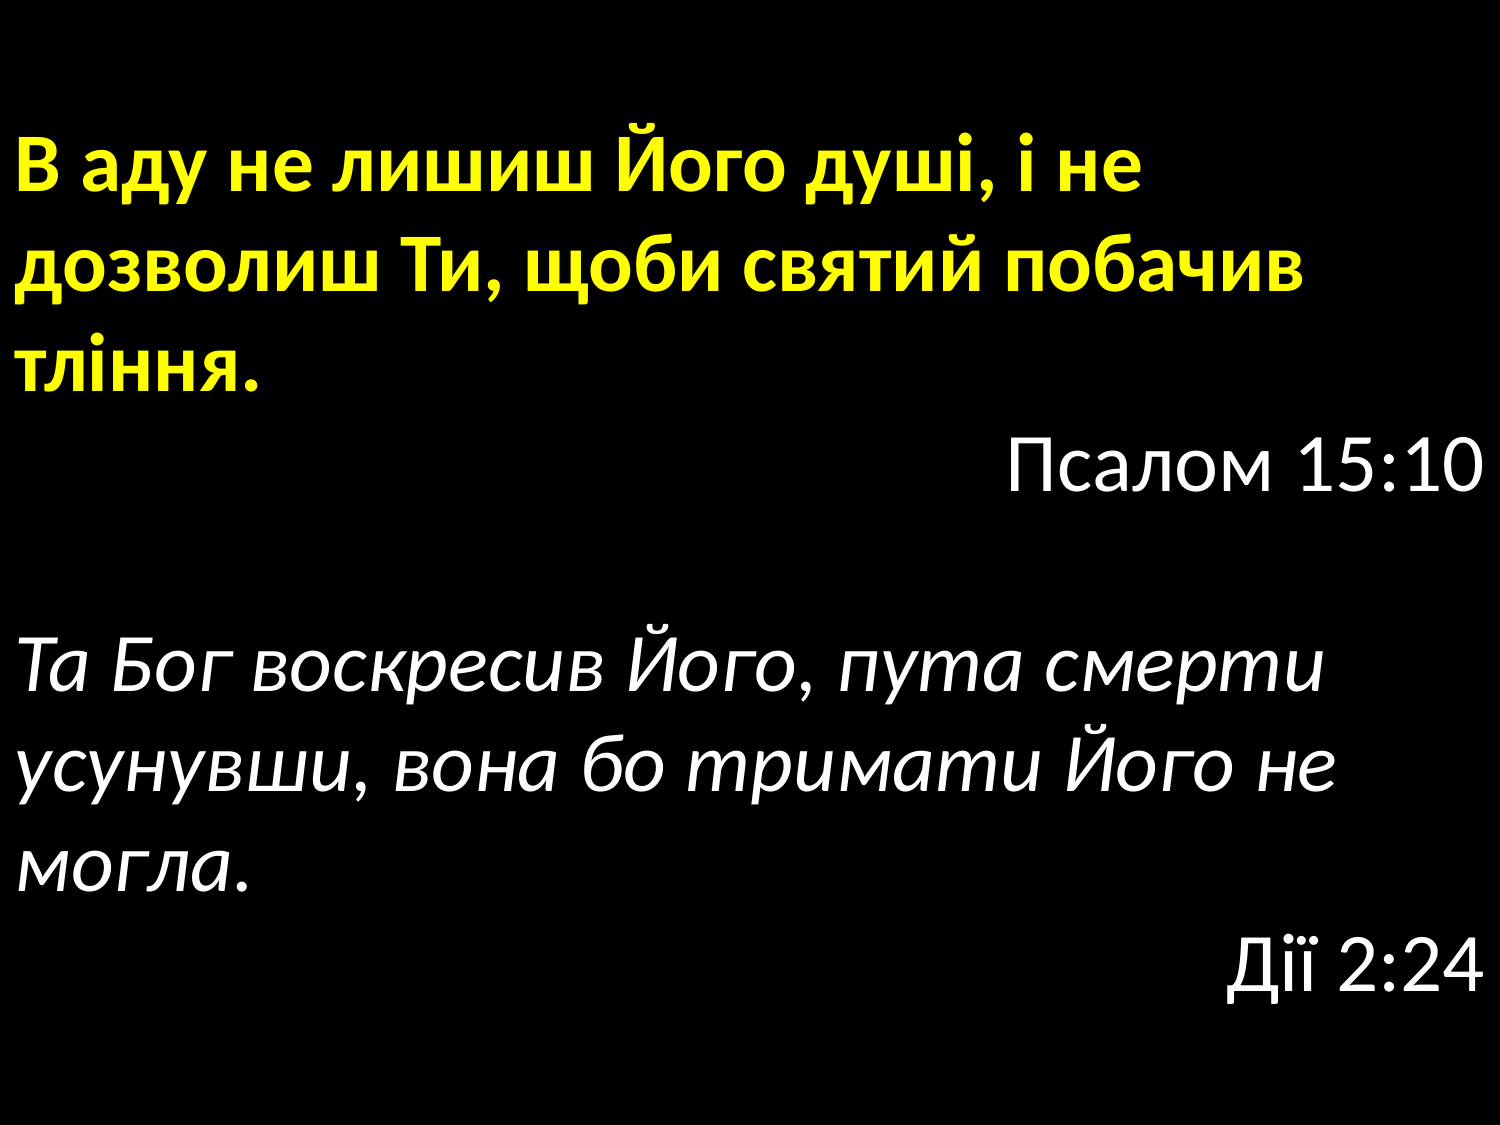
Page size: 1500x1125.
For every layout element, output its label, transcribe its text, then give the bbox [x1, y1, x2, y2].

text_box В аду не лишиш Його душі, і не дозволиш Ти, щоби святий побачив тління. Псалом 15:10 Та Бог воскресив Його, пута смерти усунувши, вона бо тримати Його не могла. Дії 2:24 [0, 100, 1500, 1016]
